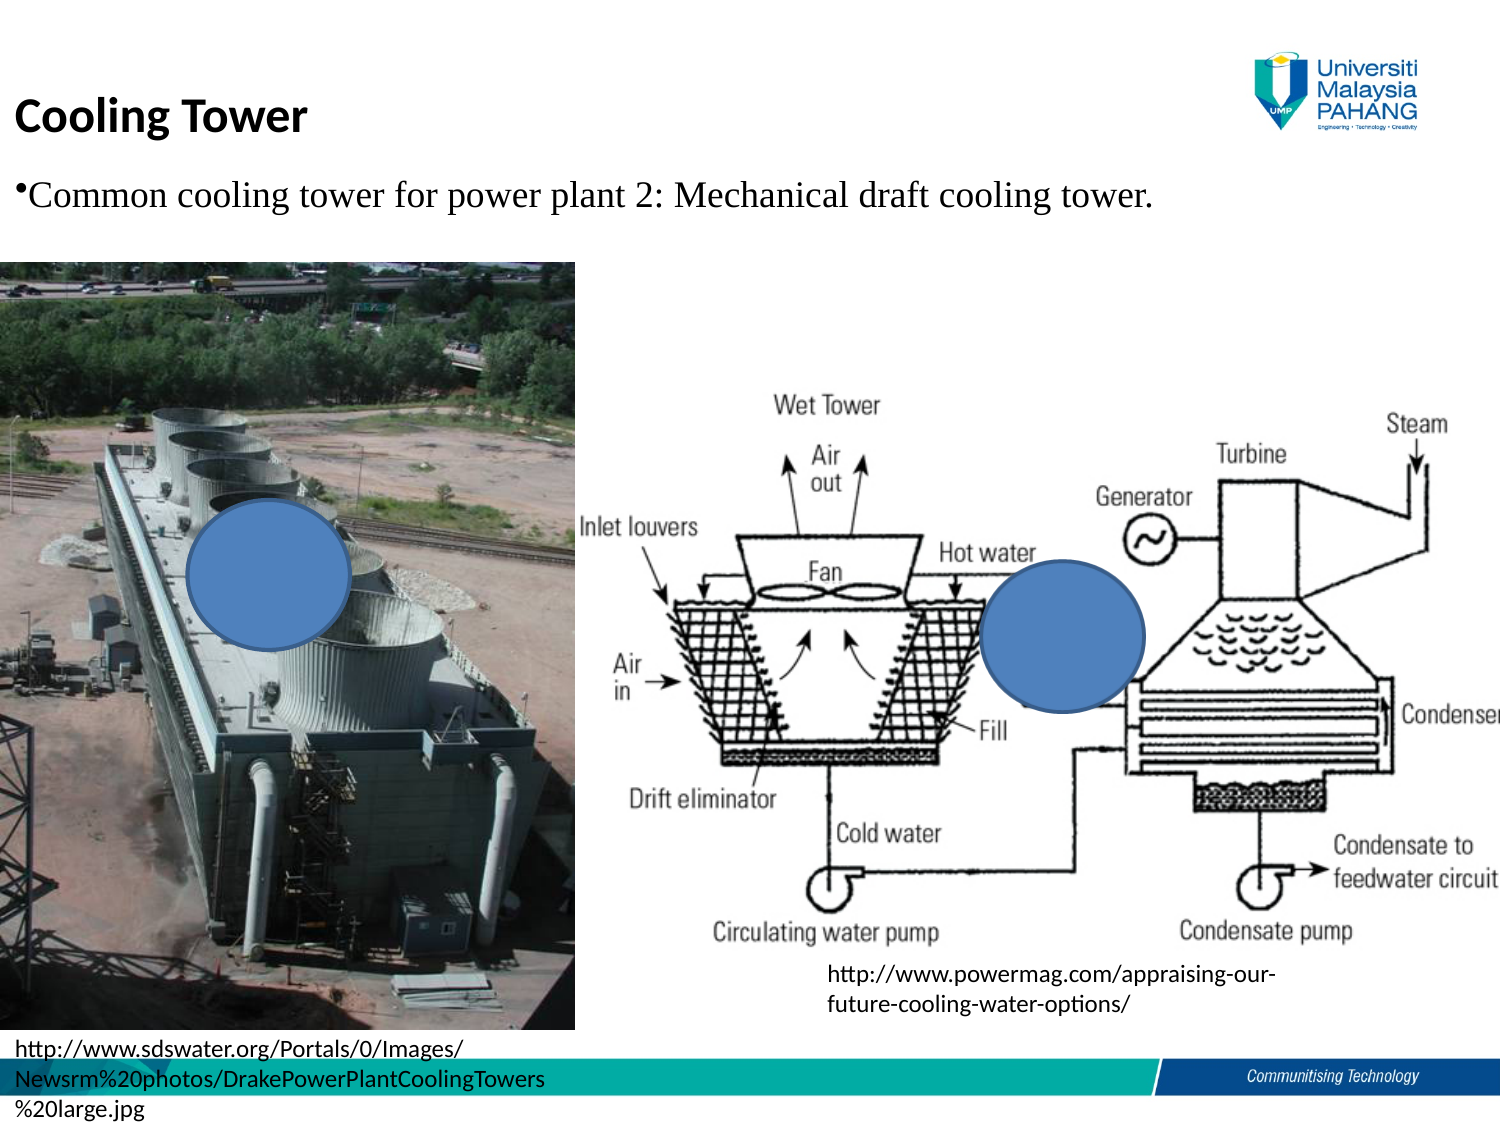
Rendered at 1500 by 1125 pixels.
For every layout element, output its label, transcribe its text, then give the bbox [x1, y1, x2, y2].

picture [0, 223, 1500, 1125]
text_box http://www.sdswater.org/Portals/0/Images/Newsrm%20photos/DrakePowerPlantCoolingTowers%20large.jpg [0, 1037, 563, 1125]
text_box Common cooling tower for power plant 2: Mechanical draft cooling tower. [0, 162, 1500, 223]
text_box http://www.powermag.com/appraising-our-future-cooling-water-options/ [812, 963, 1313, 1025]
picture [0, 0, 1500, 162]
text_box Cooling Tower [0, 74, 1063, 150]
